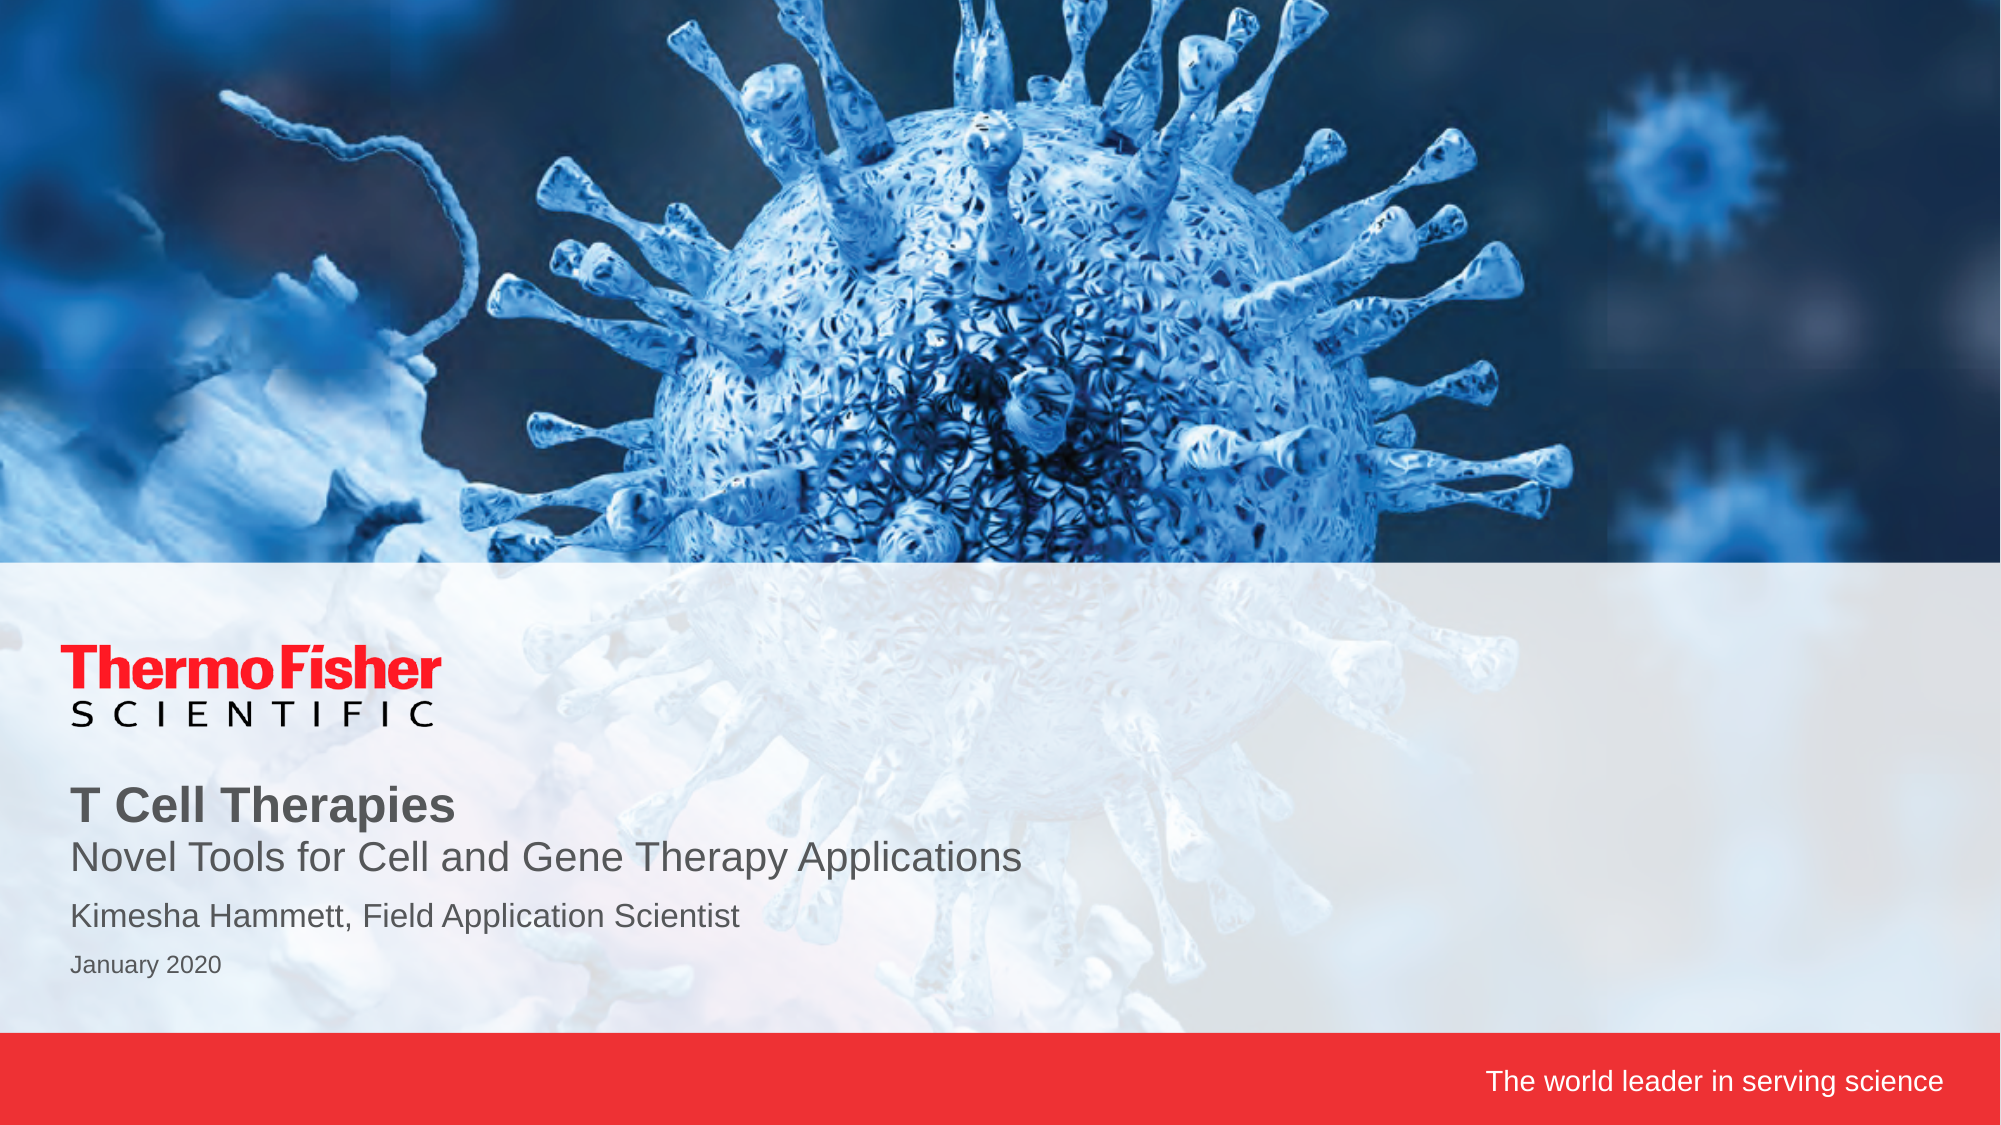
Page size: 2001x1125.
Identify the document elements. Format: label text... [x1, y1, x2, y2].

title T Cell Therapies Novel Tools for Cell and Gene Therapy Applications [54, 770, 1950, 888]
list Kimesha Hammett, Field Application Scientist [54, 888, 848, 950]
picture [55, 639, 445, 733]
list January 2020 [54, 941, 716, 993]
